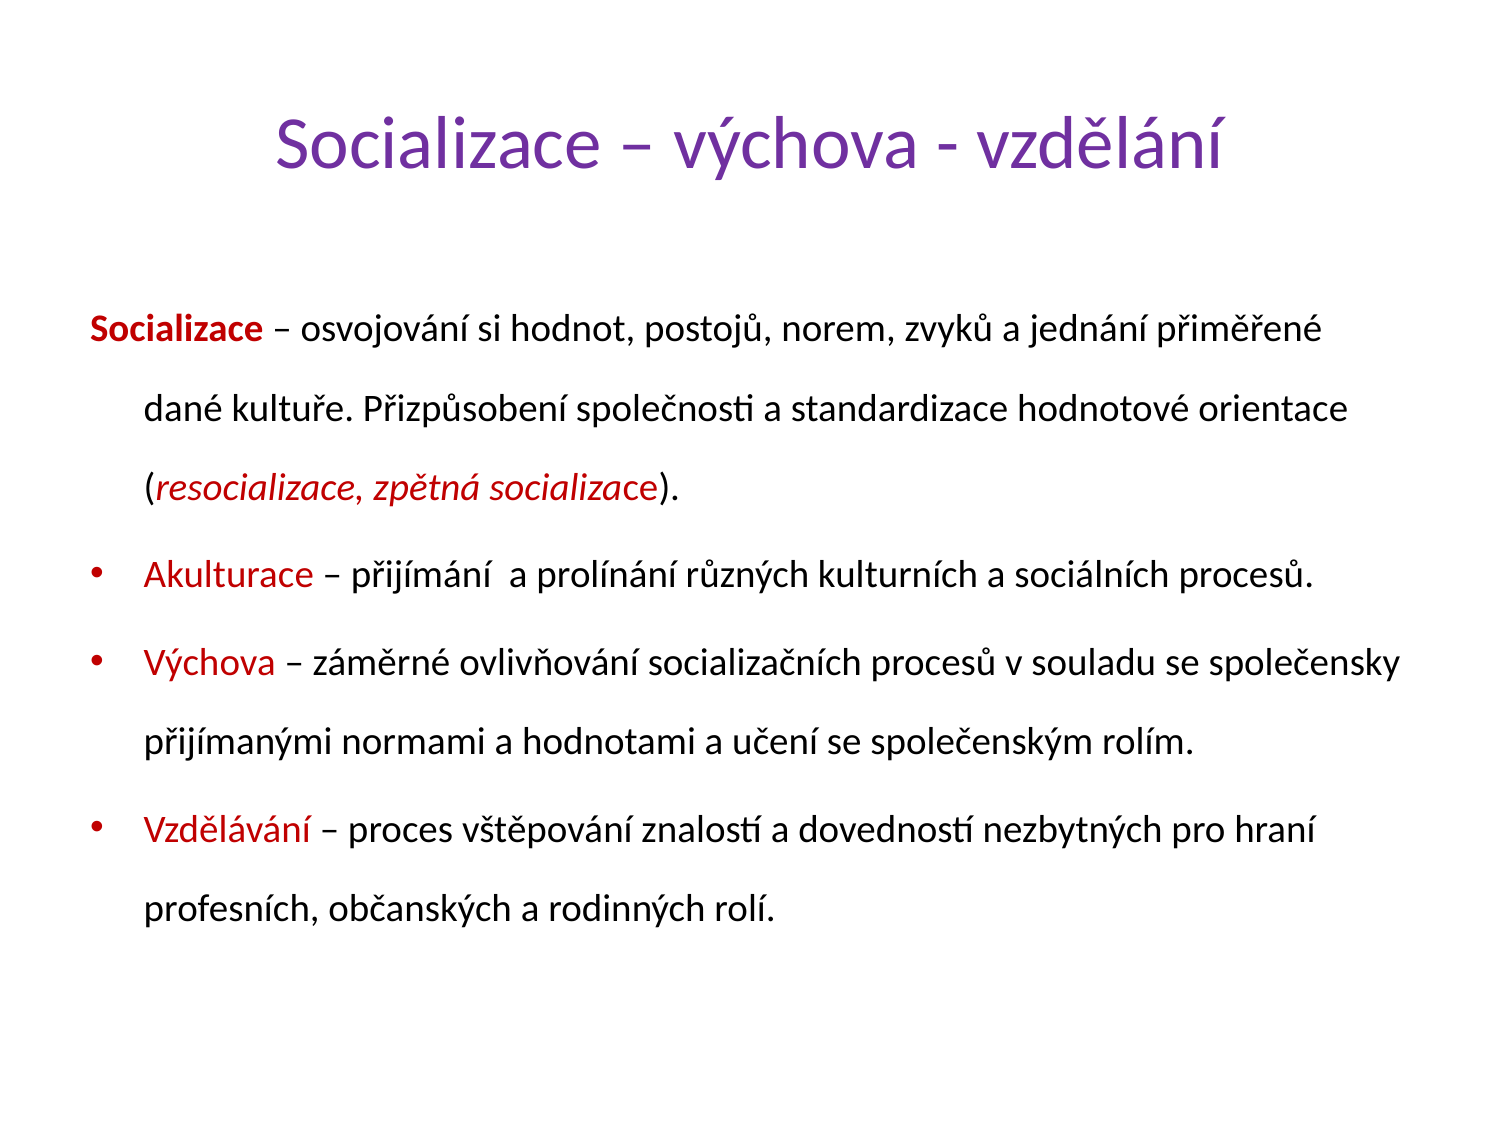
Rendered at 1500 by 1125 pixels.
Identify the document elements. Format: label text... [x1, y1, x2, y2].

title Socializace – výchova - vzdělání [75, 45, 1425, 233]
list Socializace – osvojování si hodnot, postojů, norem, zvyků a jednání přiměřené dané kultuře. Přizpůsobení společnosti a standardizace hodnotové orientace (resocializace, zpětná socializace). Akulturace – přijímání a prolínání různých kulturních a sociálních procesů. Výchova – záměrné ovlivňování socializačních procesů v souladu se společensky přijímanými normami a hodnotami a učení se společenským rolím. Vzdělávání – proces vštěpování znalostí a dovedností nezbytných pro hraní profesních, občanských a rodinných rolí. [75, 262, 1425, 1005]
